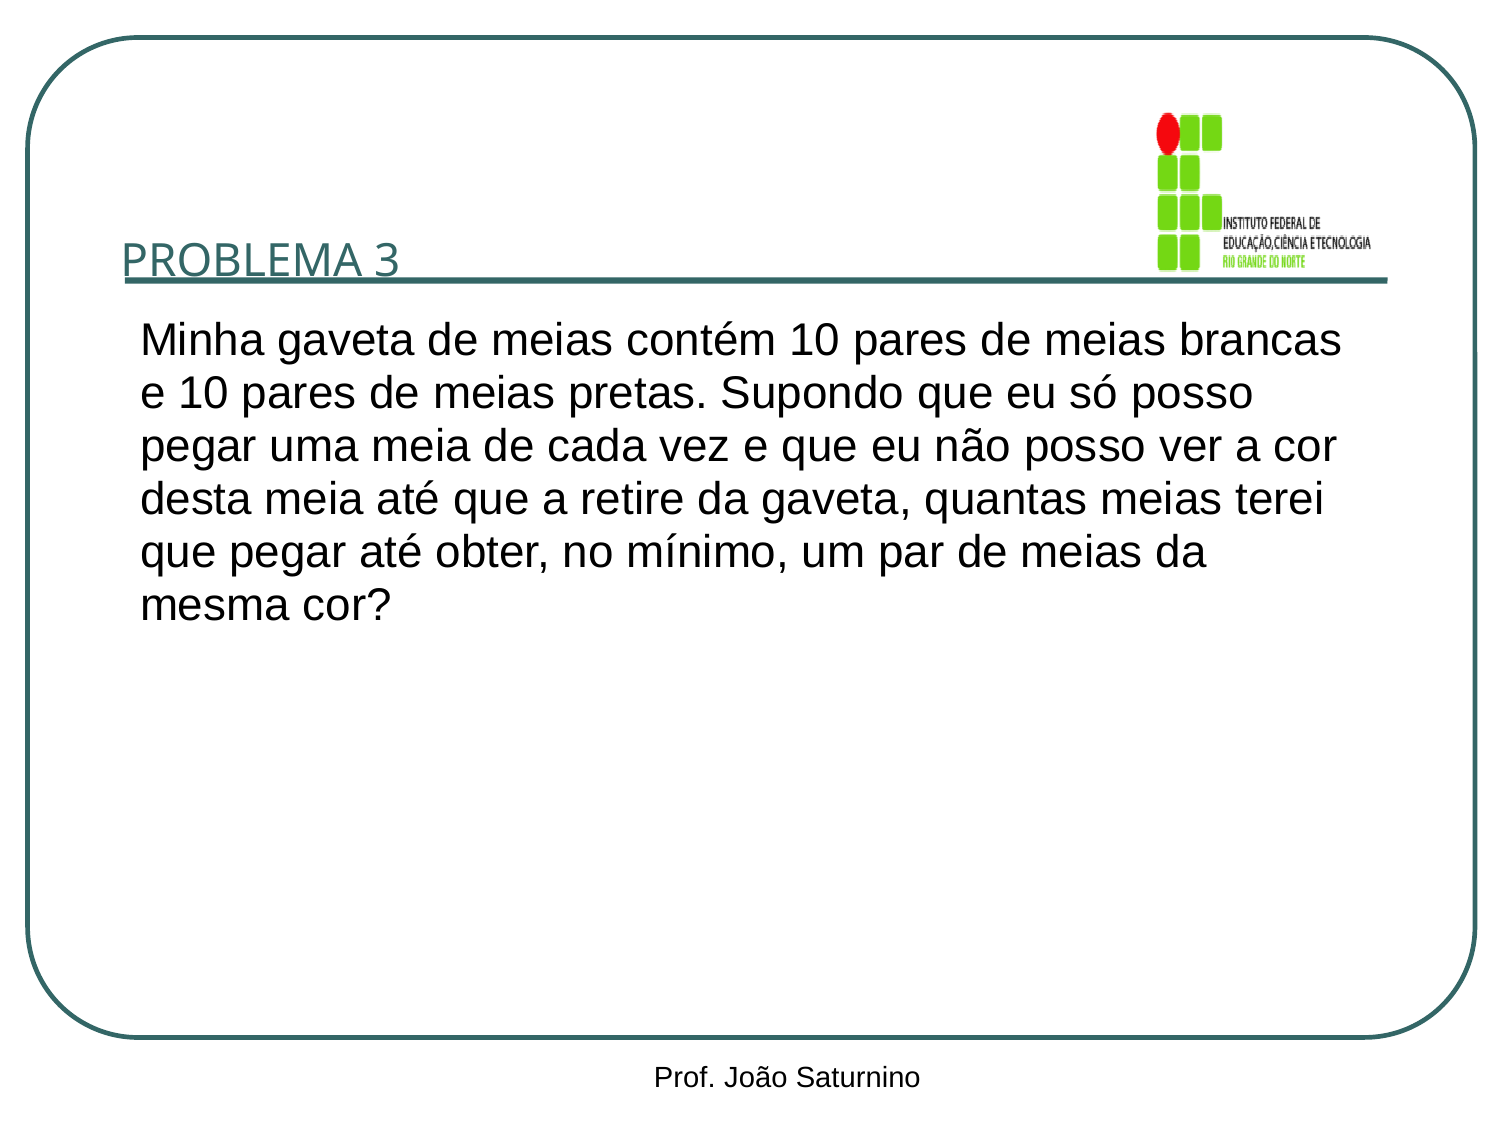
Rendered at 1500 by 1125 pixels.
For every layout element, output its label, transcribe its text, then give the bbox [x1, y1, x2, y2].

picture [1151, 104, 1377, 282]
footer Prof. João Saturnino [549, 1050, 1026, 1125]
title PROBLEMA 3 [105, 190, 810, 294]
list Minha gaveta de meias contém 10 pares de meias brancas e 10 pares de meias pretas. Supondo que eu só posso pegar uma meia de cada vez e que eu não posso ver a cor desta meia até que a retire da gaveta, quantas meias terei que pegar até obter, no mínimo, um par de meias da mesma cor? [124, 312, 1388, 976]
